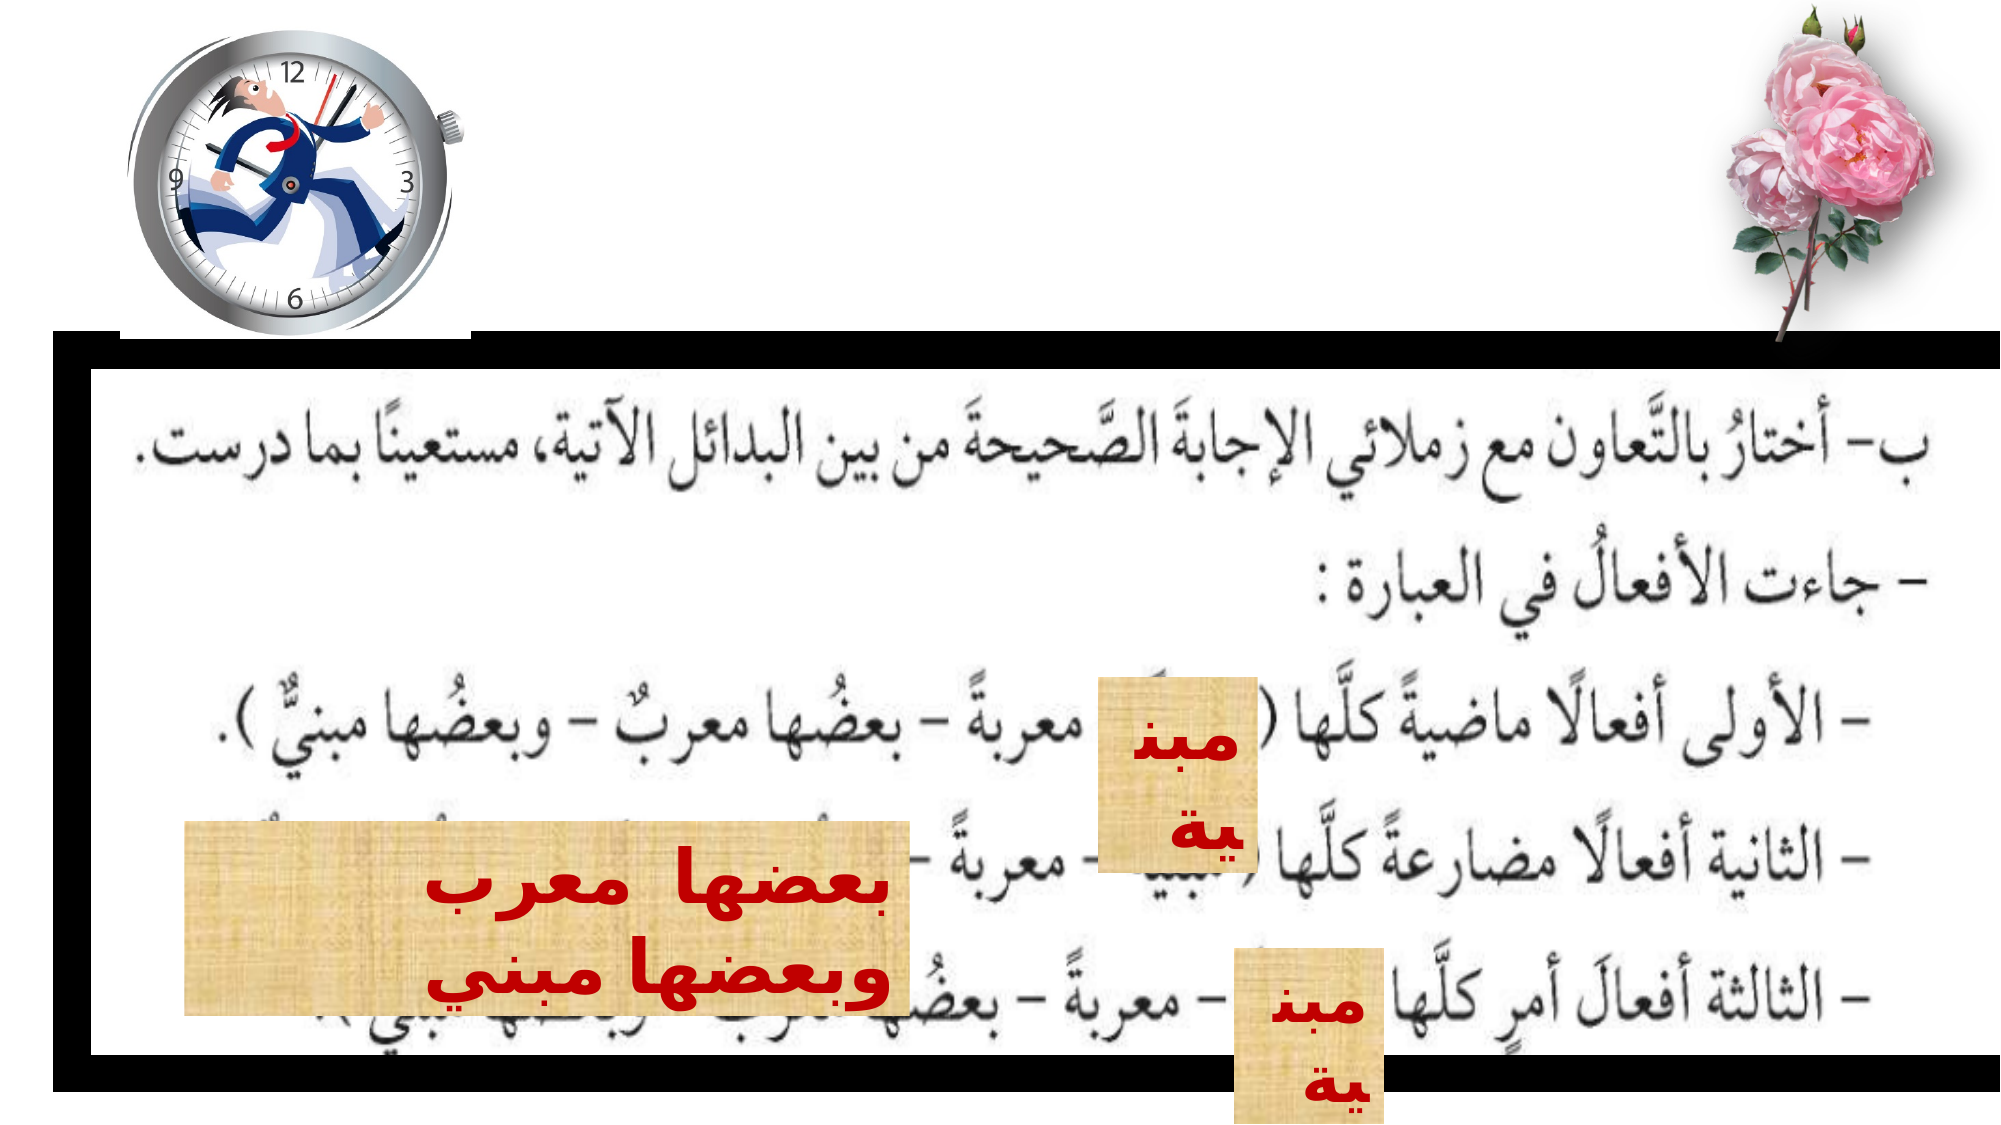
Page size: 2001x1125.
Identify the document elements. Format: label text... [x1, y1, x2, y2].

picture [120, 26, 471, 339]
text_box مبنية [1234, 1055, 1384, 1124]
picture [90, 0, 2001, 1055]
